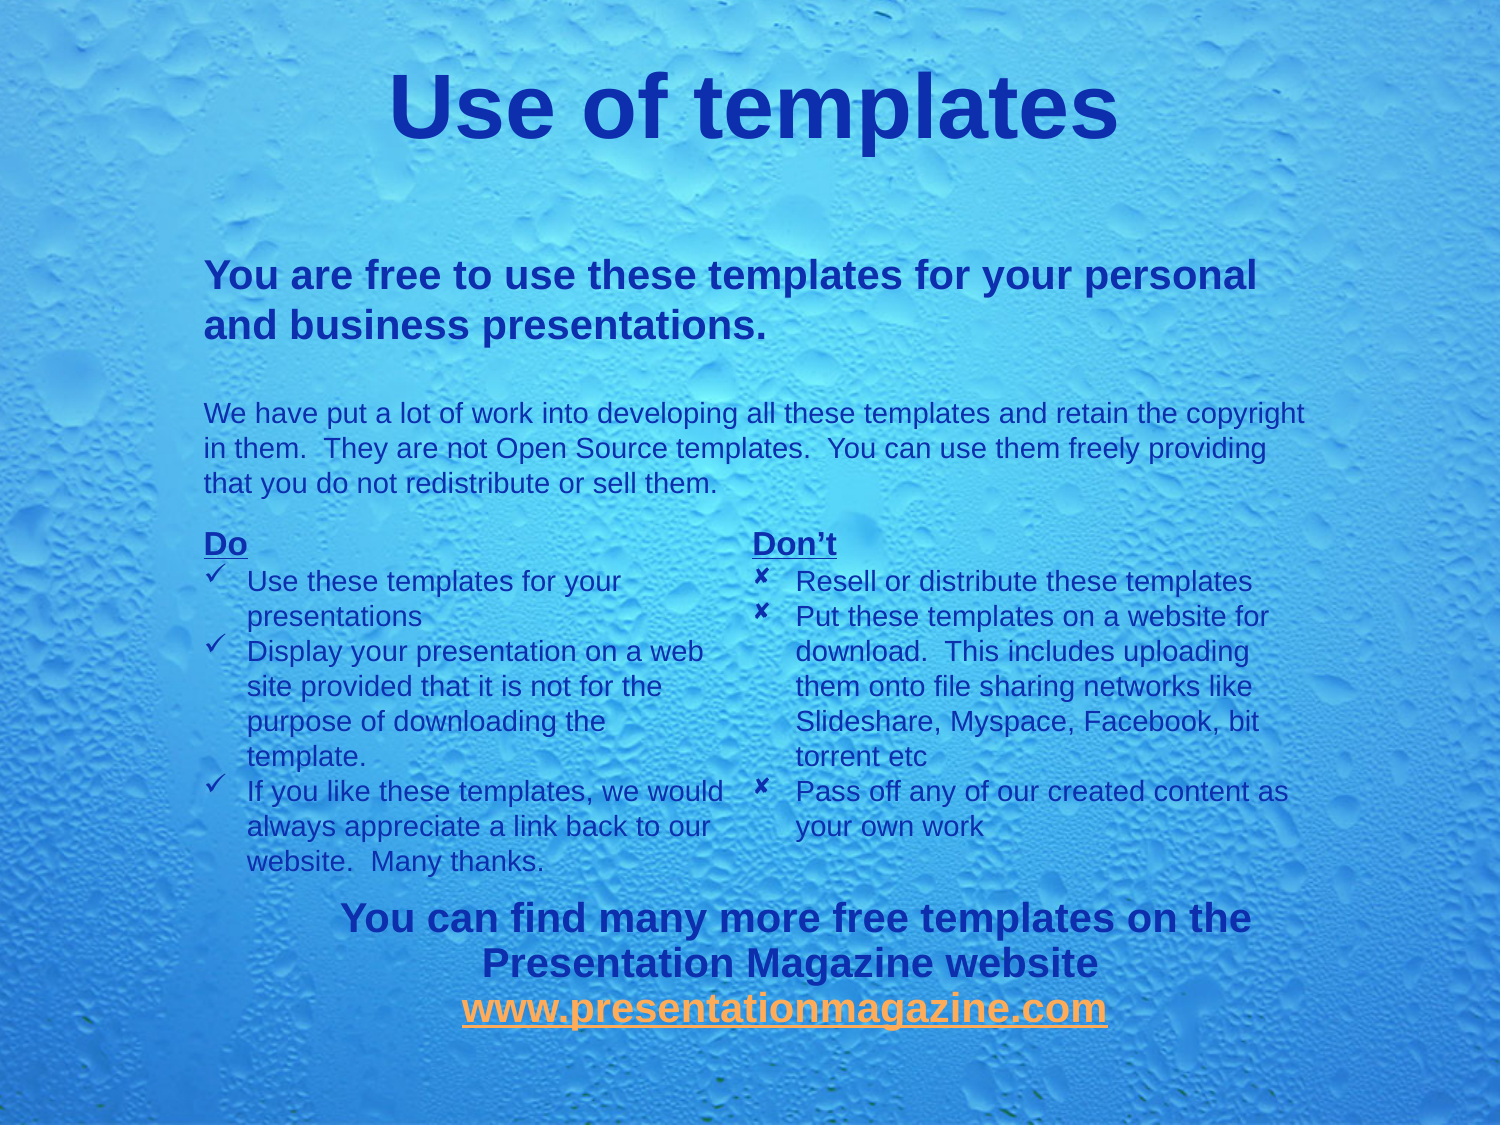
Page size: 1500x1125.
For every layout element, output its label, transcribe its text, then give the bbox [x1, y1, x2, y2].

title Use of templates [75, 42, 1436, 161]
text_box You are free to use these templates for your personal and business presentations. [188, 240, 1329, 355]
text_box Don’t Resell or distribute these templates Put these templates on a website for download. This includes uploading them onto file sharing networks like Slideshare, Myspace, Facebook, bit torrent etc Pass off any of our created content as your own work [737, 515, 1335, 850]
text_box [88, 208, 1436, 1083]
text_box You can find many more free templates on the Presentation Magazine website www.presentationmagazine.com [171, 889, 1347, 1040]
text_box Do Use these templates for your presentations Display your presentation on a web site provided that it is not for the purpose of downloading the template. If you like these templates, we would always appreciate a link back to our website. Many thanks. [188, 515, 749, 889]
picture [0, 0, 1500, 1125]
text_box We have put a lot of work into developing all these templates and retain the copyright in them. They are not Open Source templates. You can use them freely providing that you do not redistribute or sell them. [188, 387, 1325, 507]
